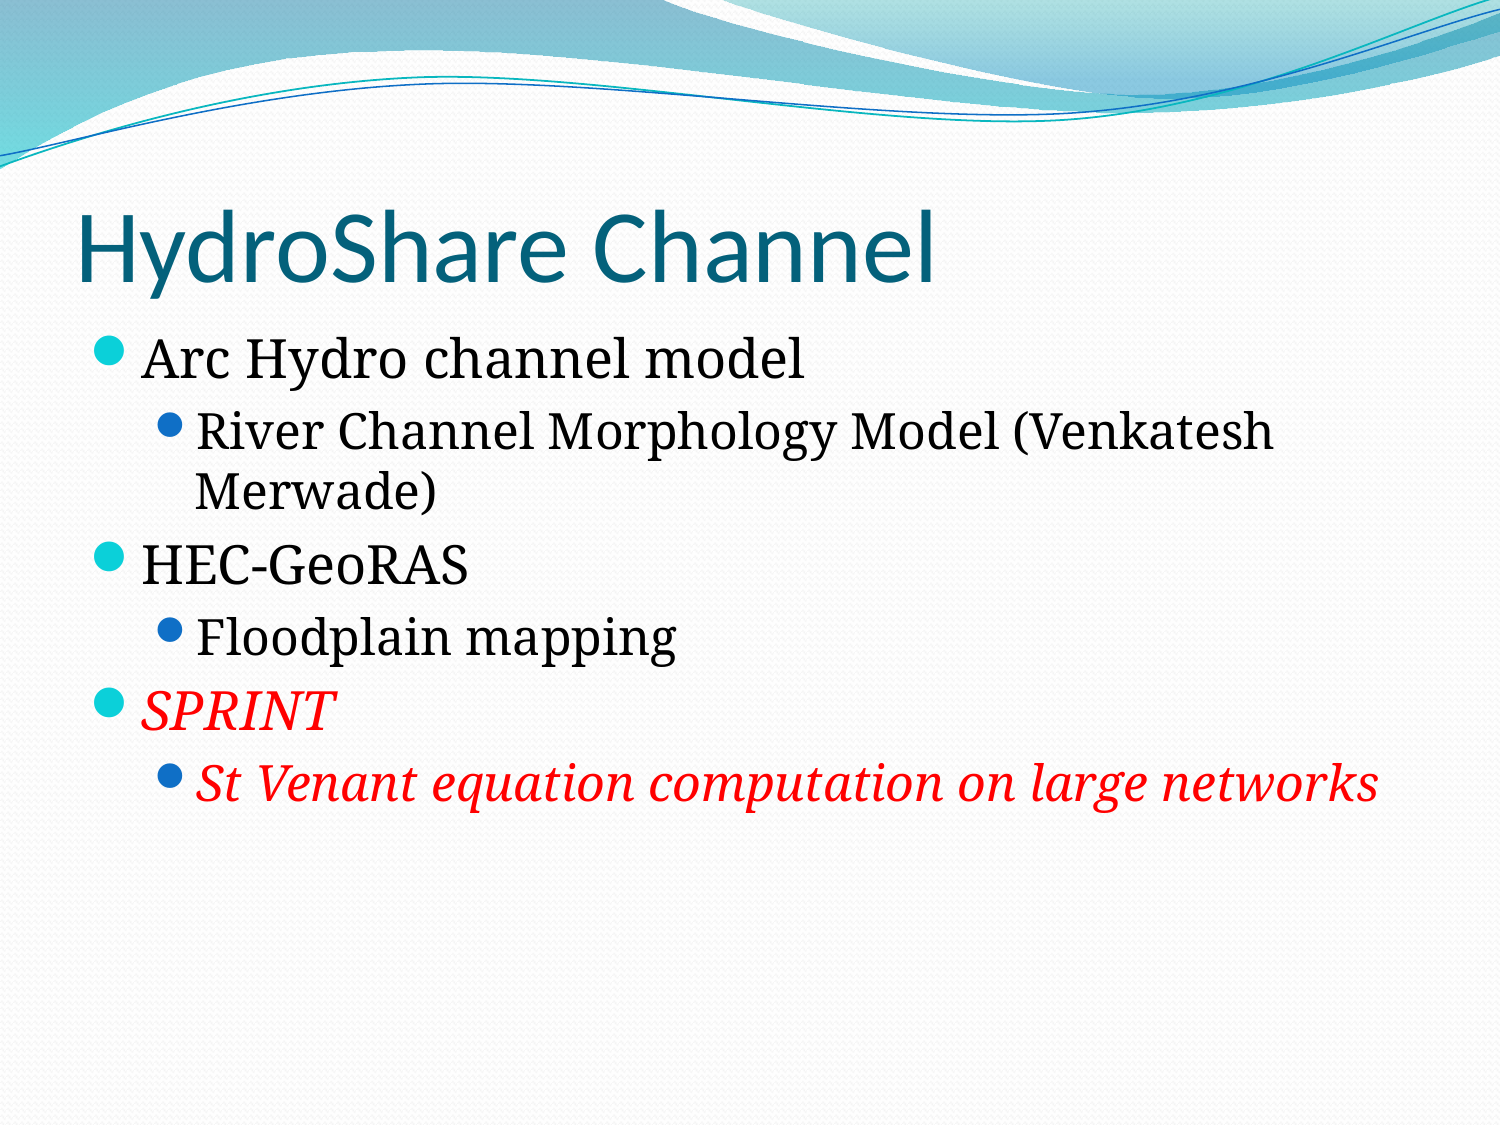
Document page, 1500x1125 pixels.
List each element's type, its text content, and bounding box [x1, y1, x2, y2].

title HydroShare Channel [75, 115, 1425, 303]
list Arc Hydro channel model River Channel Morphology Model (Venkatesh Merwade) HEC-GeoRAS Floodplain mapping SPRINT St Venant equation computation on large networks [75, 317, 1425, 1038]
